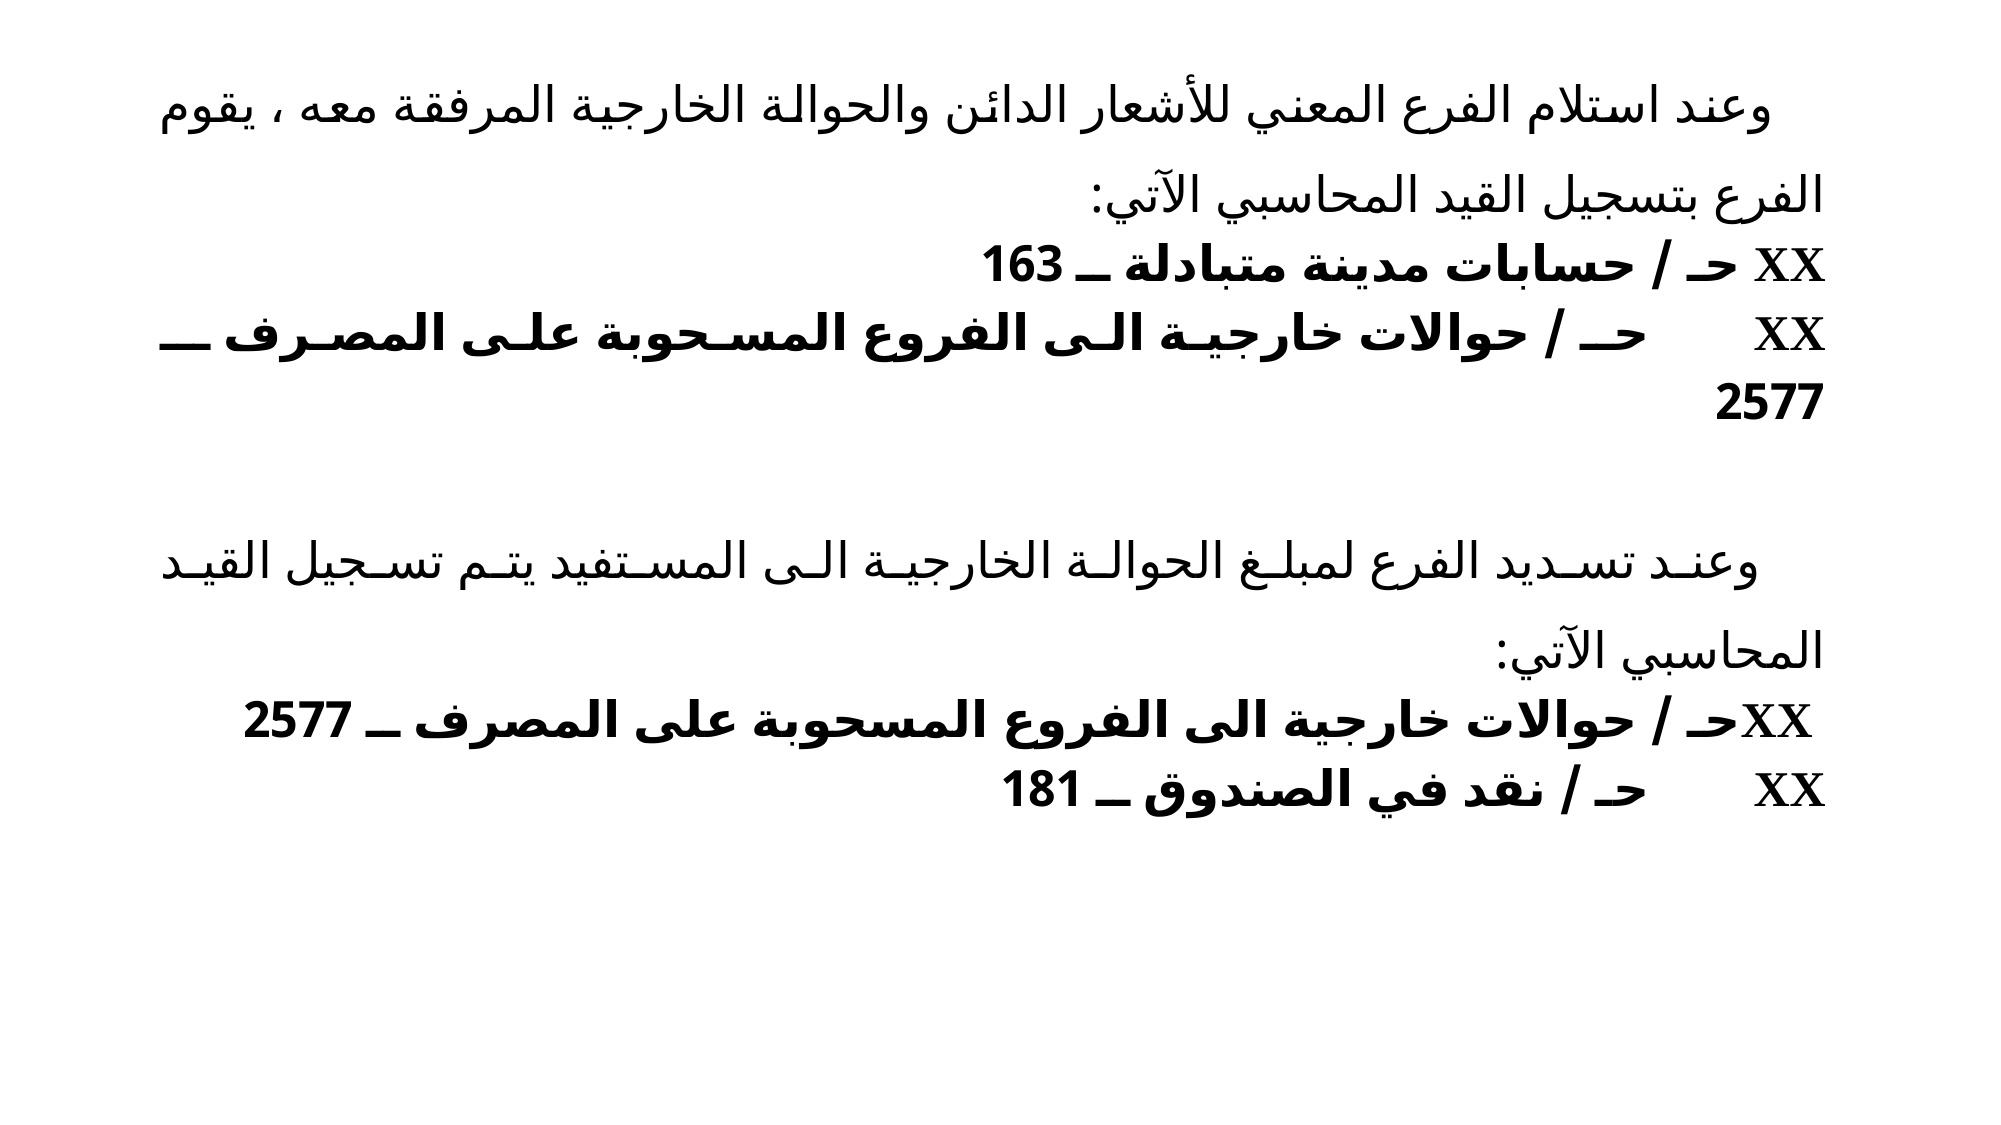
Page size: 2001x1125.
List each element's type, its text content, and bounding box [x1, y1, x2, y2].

text_box وعند استلام الفرع المعني للأشعار الدائن والحوالة الخارجية المرفقة معه ، يقوم الفرع بتسجيل القيد المحاسبي الآتي: XX حـ / حسابات مدينة متبادلة ــ 163 XX حـ / حوالات خارجية الى الفروع المسحوبة على المصرف ــ 2577 وعند تسديد الفرع لمبلغ الحوالة الخارجية الى المستفيد يتم تسجيل القيد المحاسبي الآتي: XXحـ / حوالات خارجية الى الفروع المسحوبة على المصرف ــ 2577 XX حـ / نقد في الصندوق ــ 181 [145, 34, 1841, 824]
